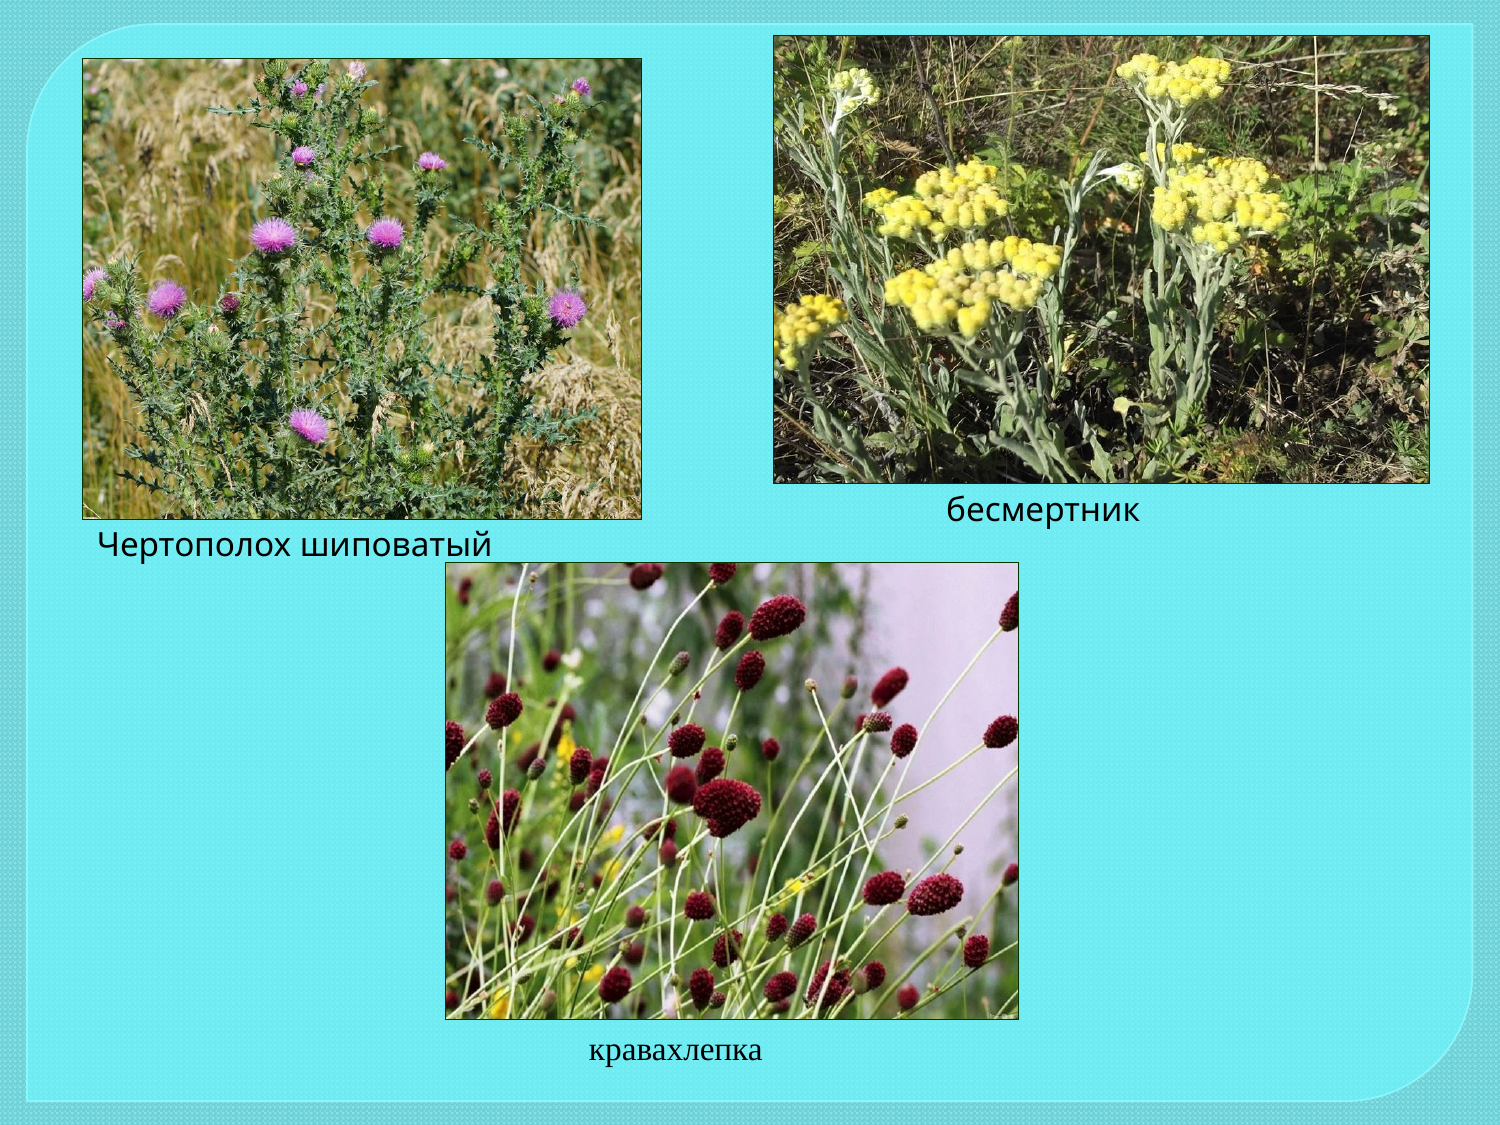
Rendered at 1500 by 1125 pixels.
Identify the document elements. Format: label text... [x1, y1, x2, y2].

text_box кравахлепка [574, 1032, 938, 1075]
text_box Чертополох шиповатый [82, 531, 633, 571]
picture [81, 58, 642, 520]
text_box бесмертник [931, 497, 1156, 536]
picture [773, 34, 1430, 484]
picture [445, 562, 1020, 1020]
